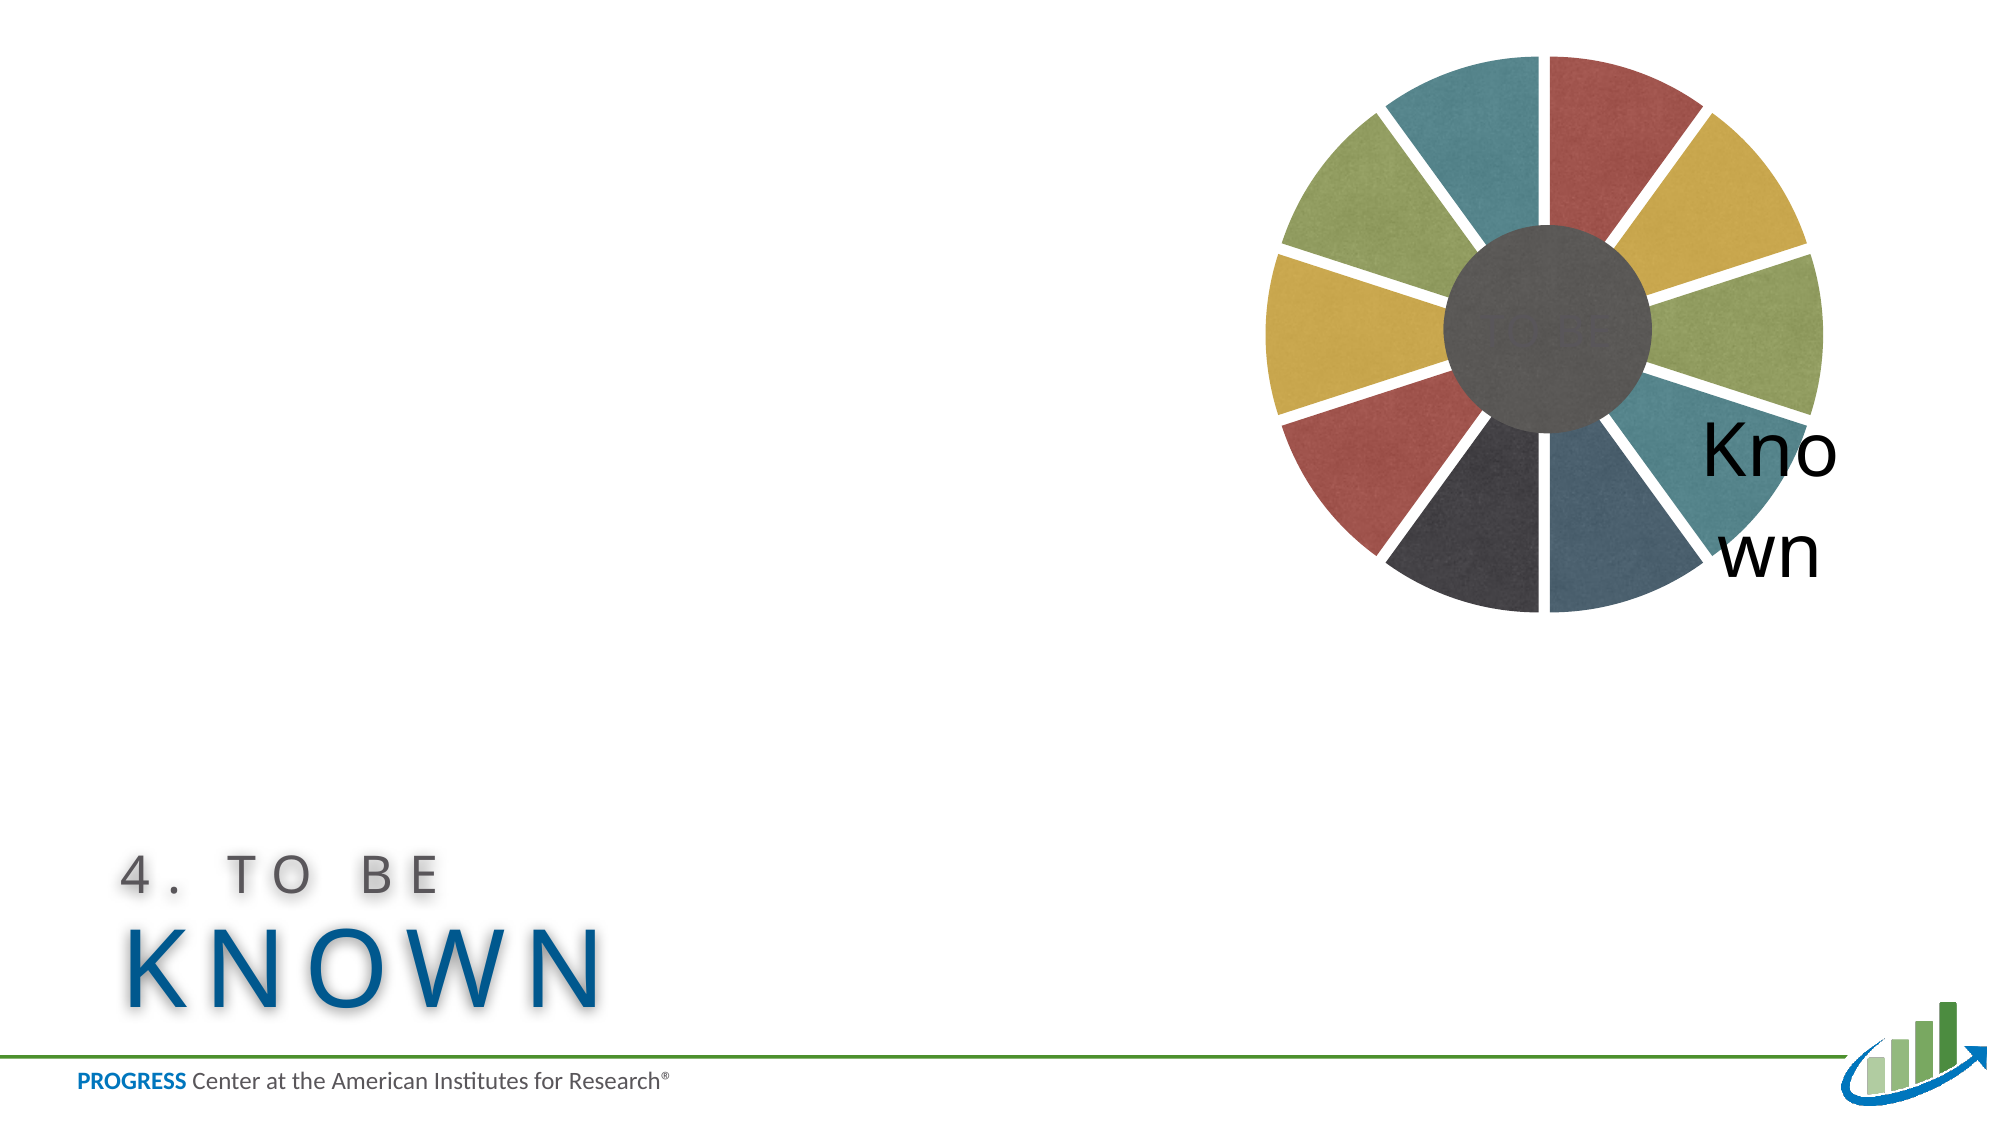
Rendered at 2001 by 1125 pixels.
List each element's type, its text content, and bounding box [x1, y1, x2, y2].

chart [1077, 0, 2000, 736]
picture [1841, 1002, 1987, 1106]
text_box 4. to be [114, 816, 1463, 930]
title Known [114, 944, 1463, 1093]
